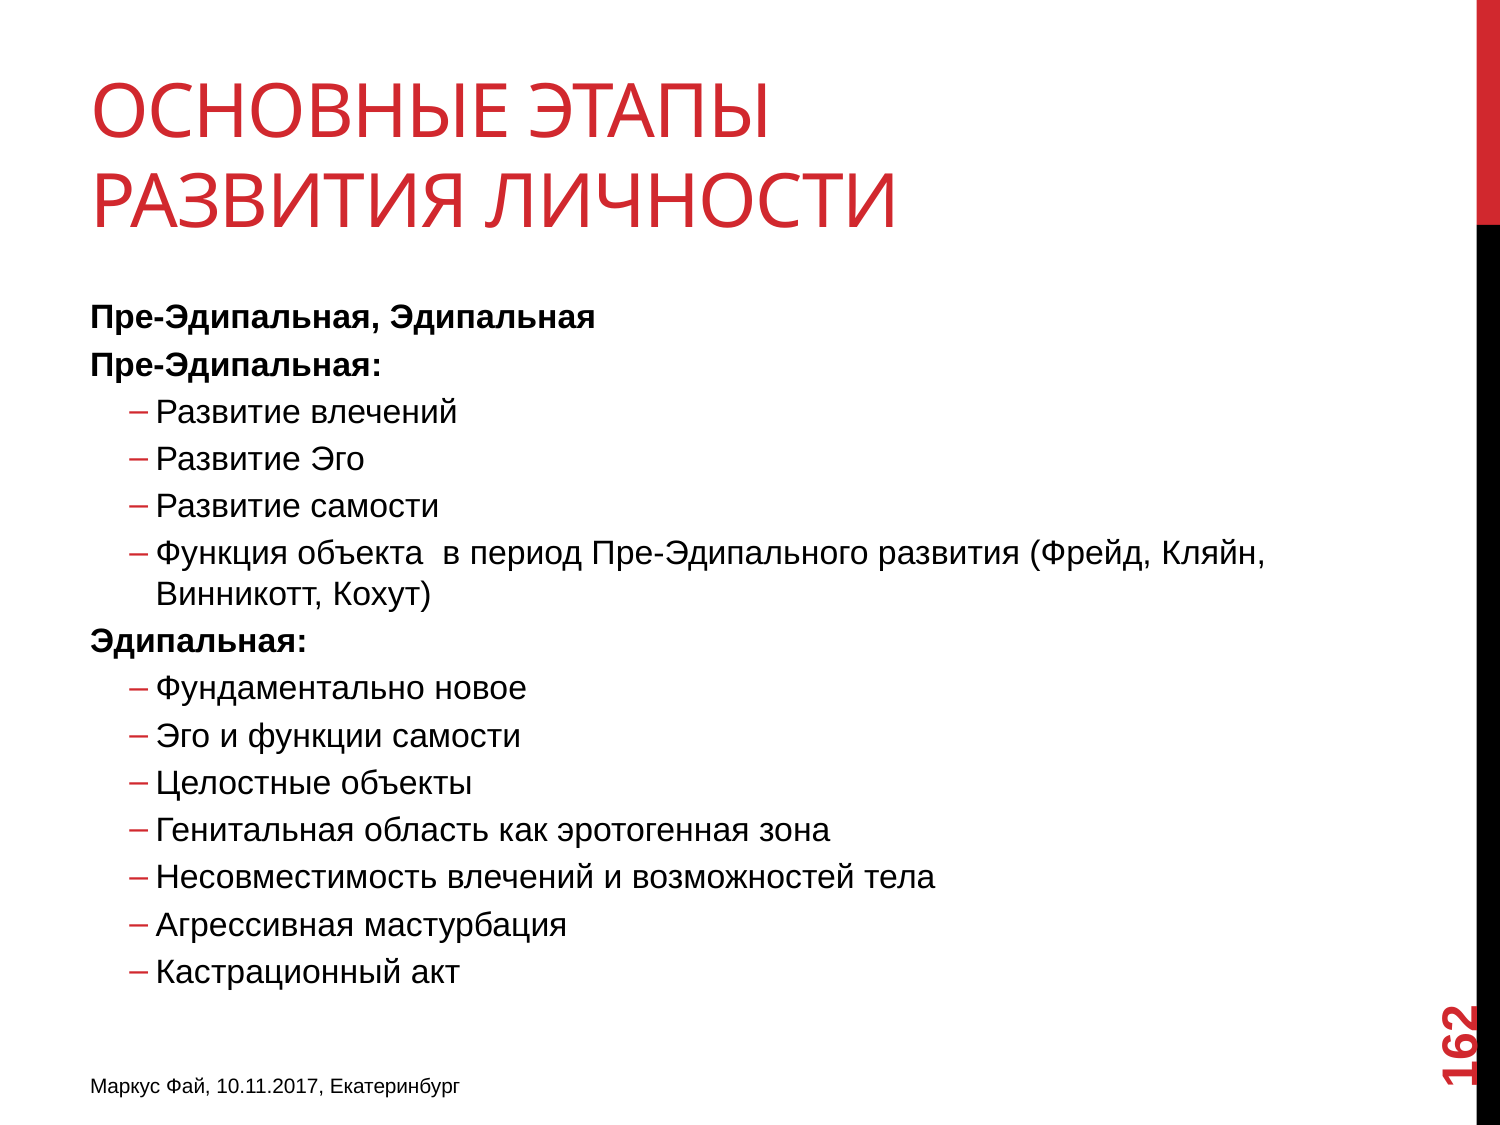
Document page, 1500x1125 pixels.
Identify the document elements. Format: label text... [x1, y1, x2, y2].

list Пре-Эдипальная, Эдипальная Пре-Эдипальная: Развитие влечений Развитие Эго Развитие самости Функция объекта в период Пре-Эдипального развития (Фрейд, Кляйн, Винникотт, Кохут) Эдипальная: Фундаментально новое Эго и функции самости Целостные объекты Генитальная область как эротогенная зона Несовместимость влечений и возможностей тела Агрессивная мастурбация Кастрационный акт [75, 287, 1325, 1005]
title Основные этапы развития личности [75, 25, 1025, 250]
footer Маркус Фай, 10.11.2017, Екатеринбург [75, 1065, 638, 1112]
slide_number 162 [1427, 887, 1488, 1104]
